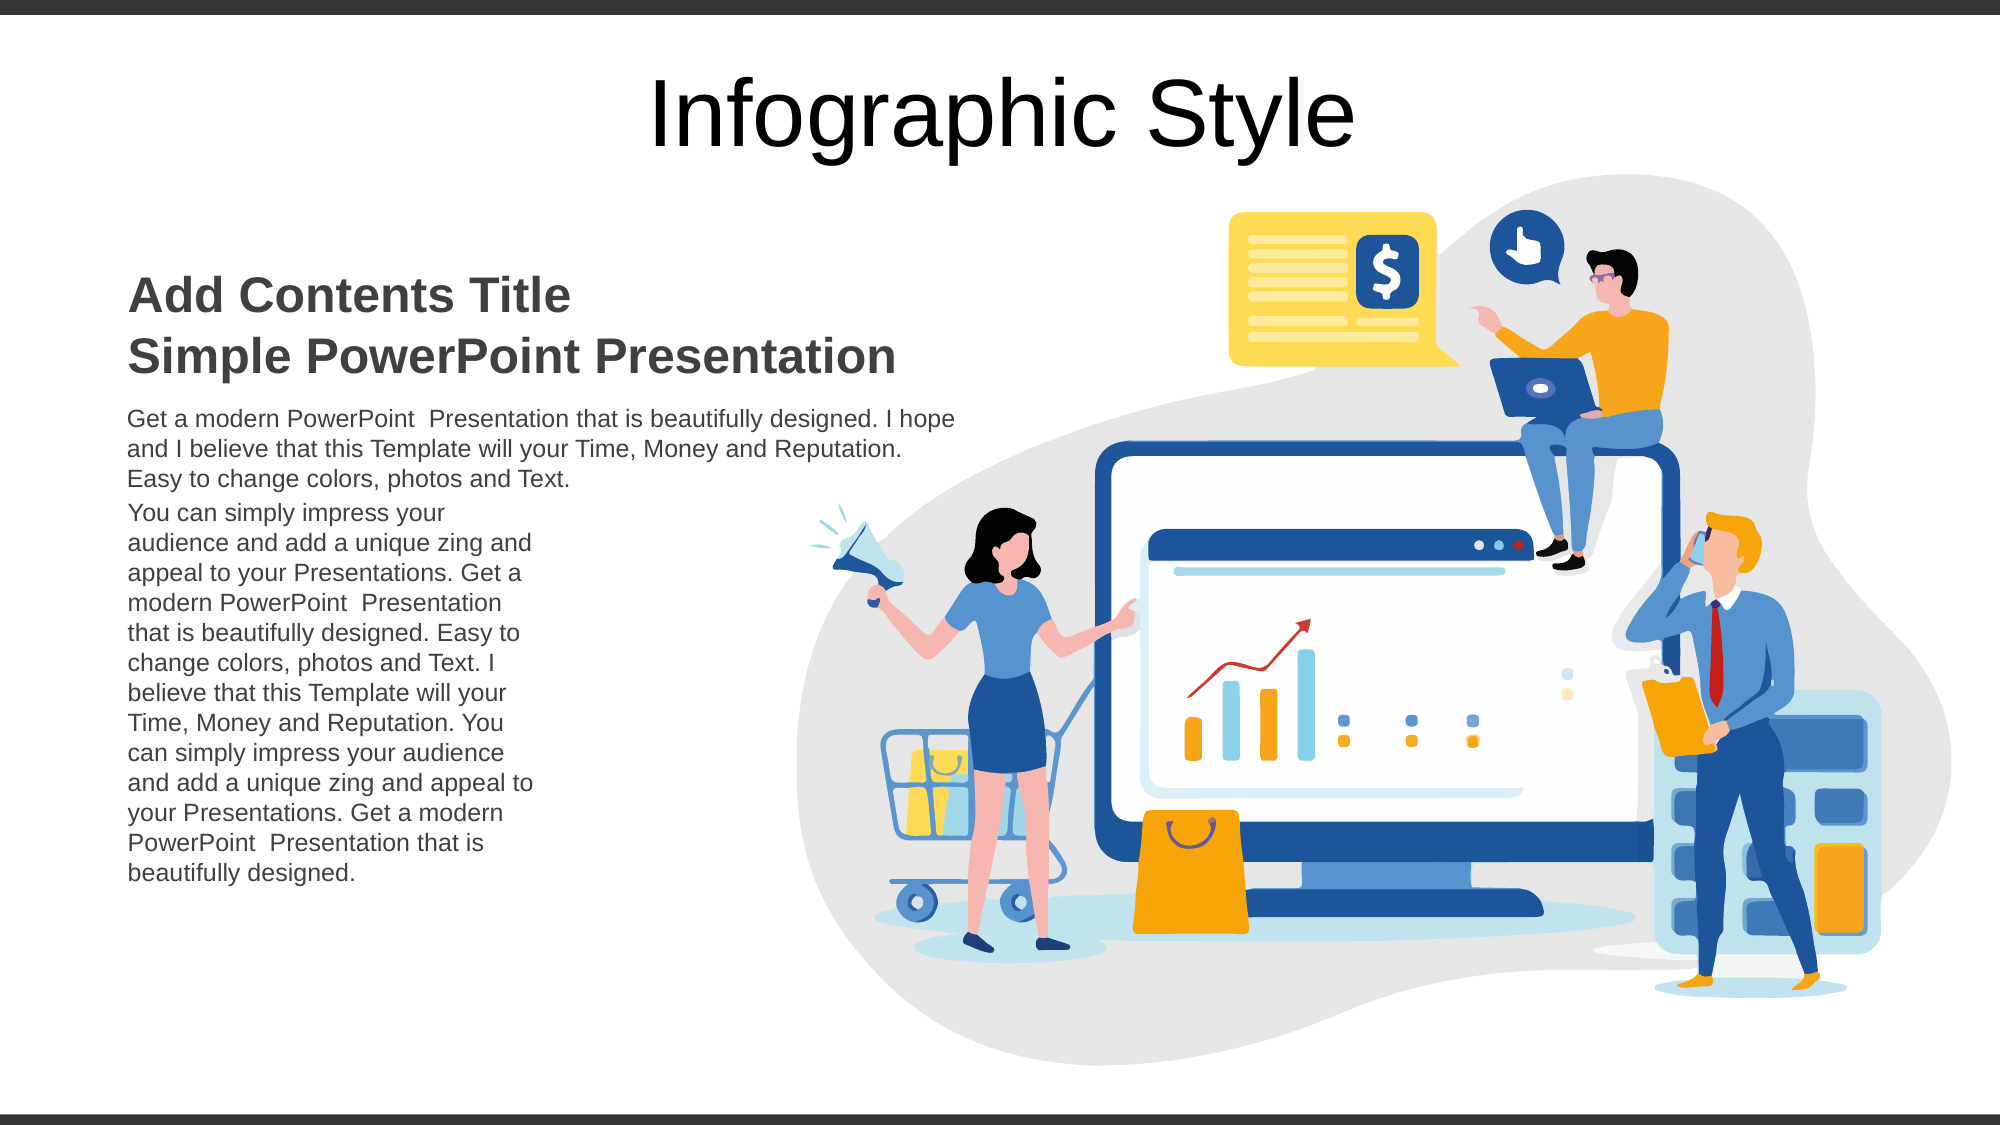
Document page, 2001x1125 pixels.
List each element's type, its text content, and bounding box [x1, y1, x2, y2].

text_box You can simply impress your audience and add a unique zing and appeal to your Presentations. Get a modern PowerPoint Presentation that is beautifully designed. Easy to change colors, photos and Text. I believe that this Template will your Time, Money and Reputation. You can simply impress your audience and add a unique zing and appeal to your Presentations. Get a modern PowerPoint Presentation that is beautifully designed. [112, 489, 561, 894]
picture [796, 174, 1952, 1066]
text_box Get a modern PowerPoint Presentation that is beautifully designed. I hope and I believe that this Template will your Time, Money and Reputation. Easy to change colors, photos and Text. [112, 395, 796, 500]
list Infographic Style [53, 55, 1952, 175]
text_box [112, 255, 796, 392]
